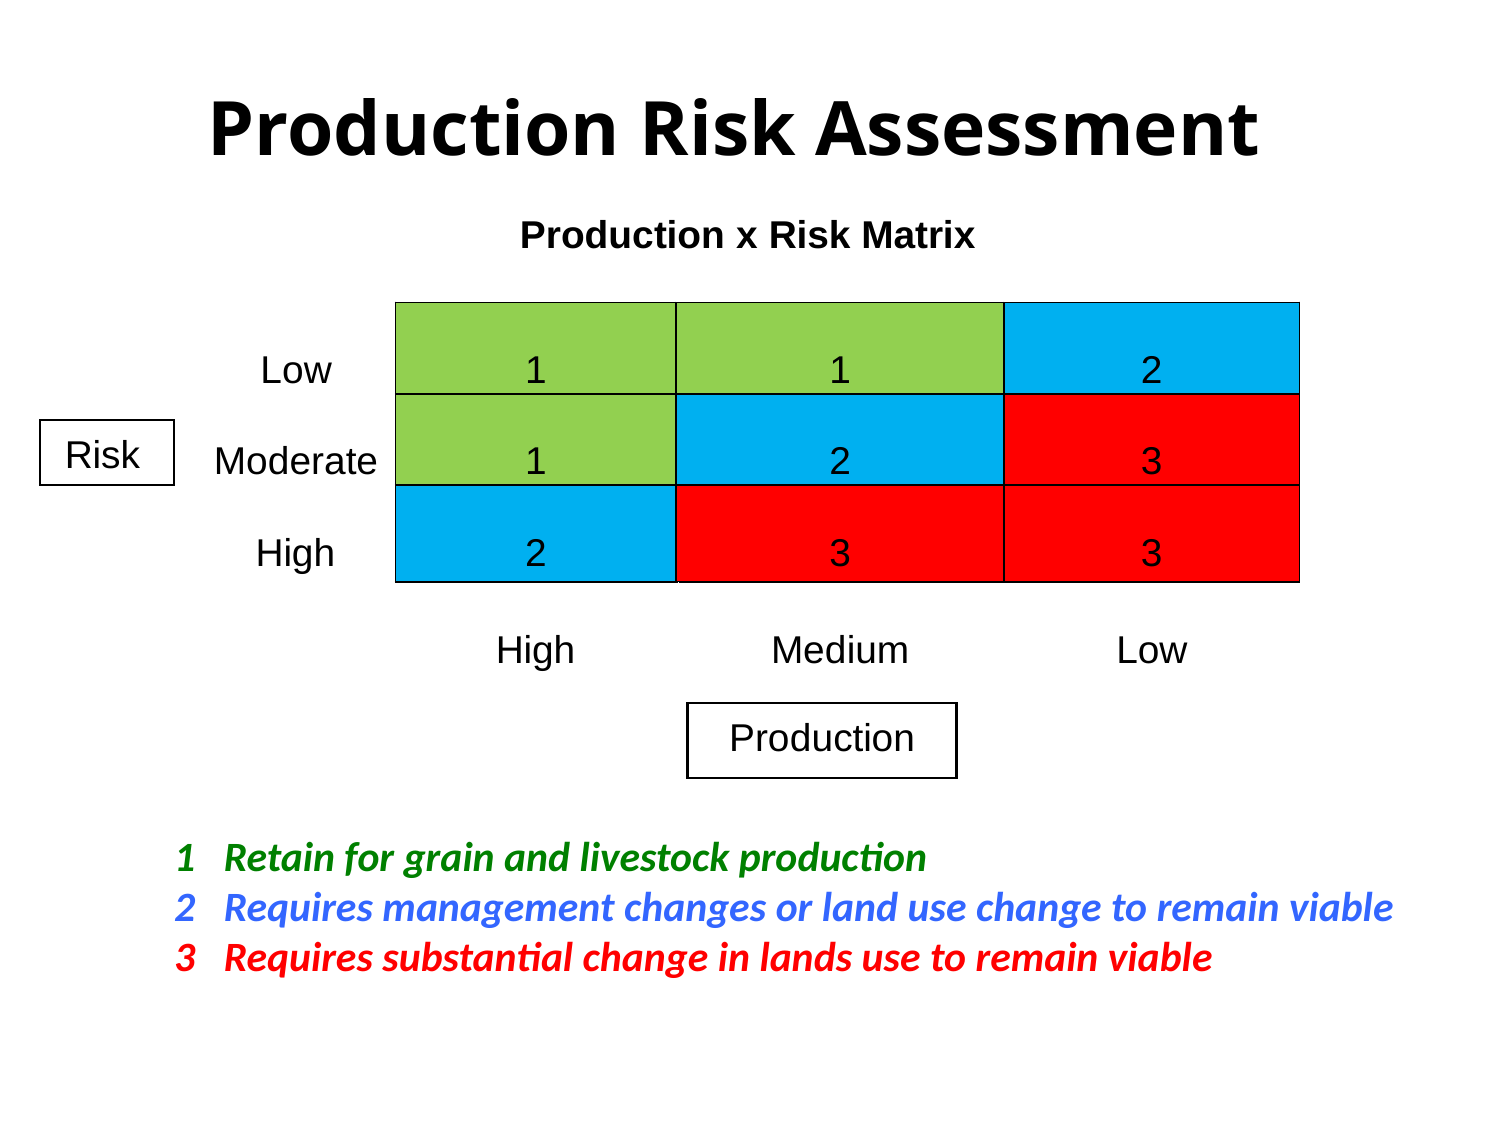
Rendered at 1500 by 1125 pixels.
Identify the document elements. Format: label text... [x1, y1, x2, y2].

text_box 1 Retain for grain and livestock production 2 Requires management changes or land use change to remain viable 3 Requires substantial change in lands use to remain viable [159, 822, 1459, 1038]
title Production Risk Assessment [118, 42, 1369, 166]
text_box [0, 167, 1499, 810]
